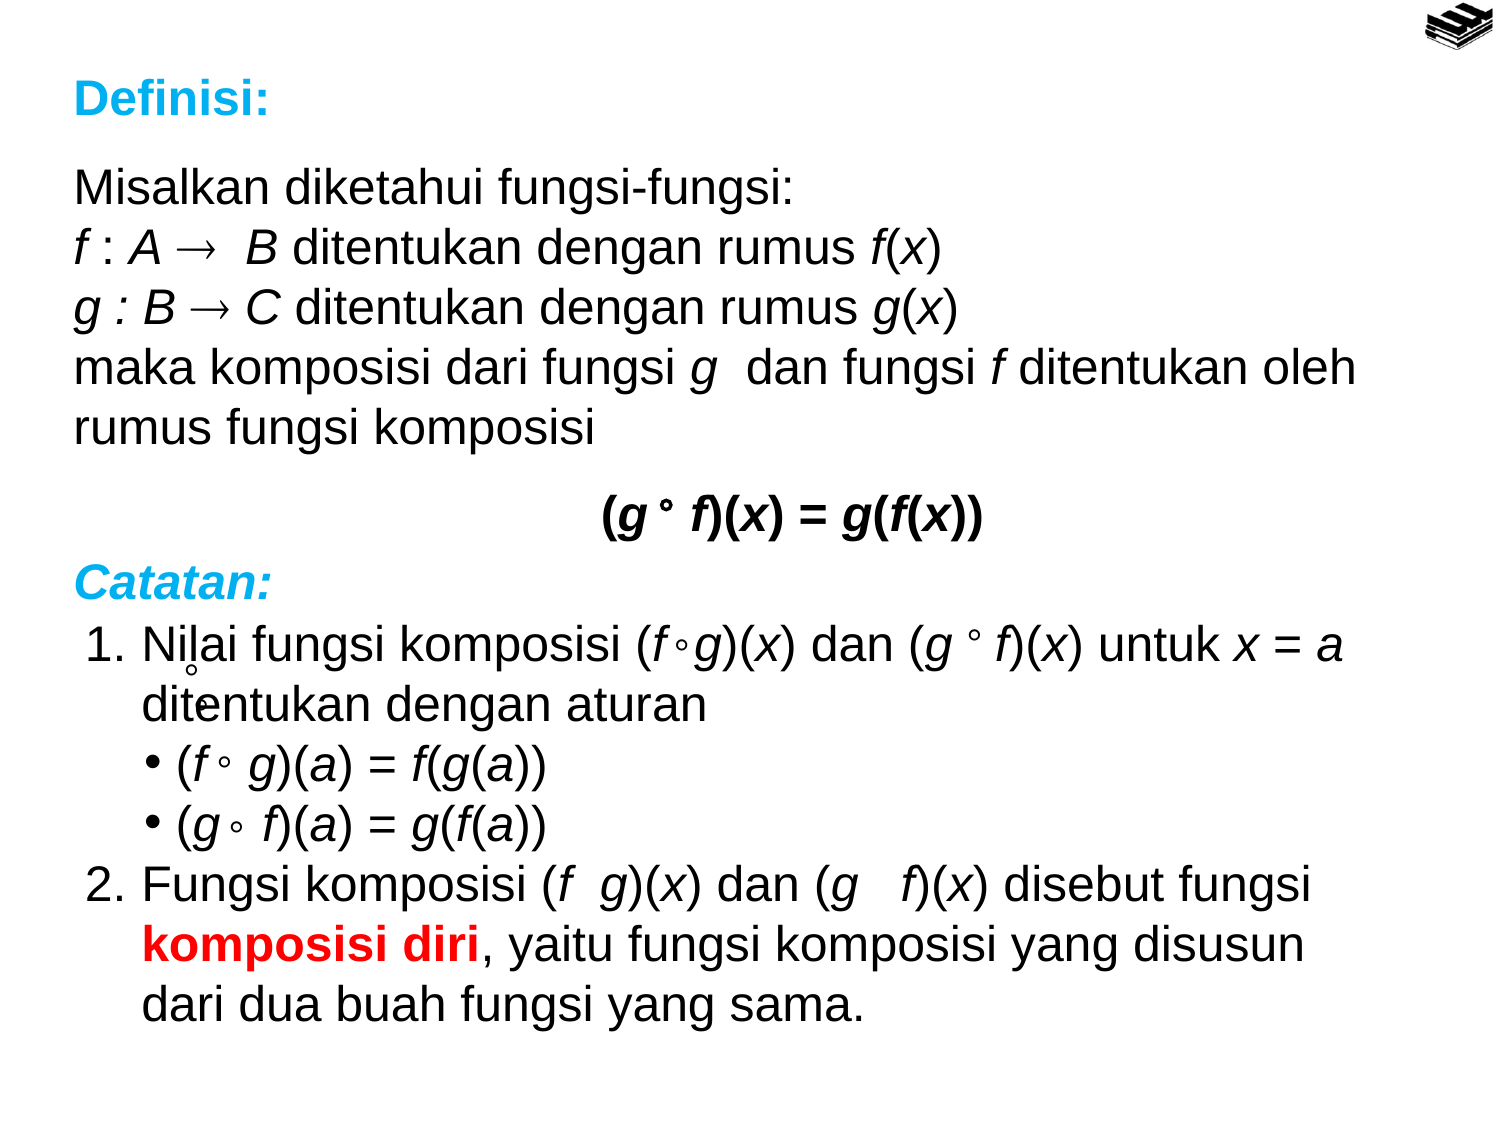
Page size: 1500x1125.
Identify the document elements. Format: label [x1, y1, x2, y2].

picture [1425, 0, 1493, 50]
text_box [58, 541, 1407, 1044]
text_box [58, 58, 1466, 557]
